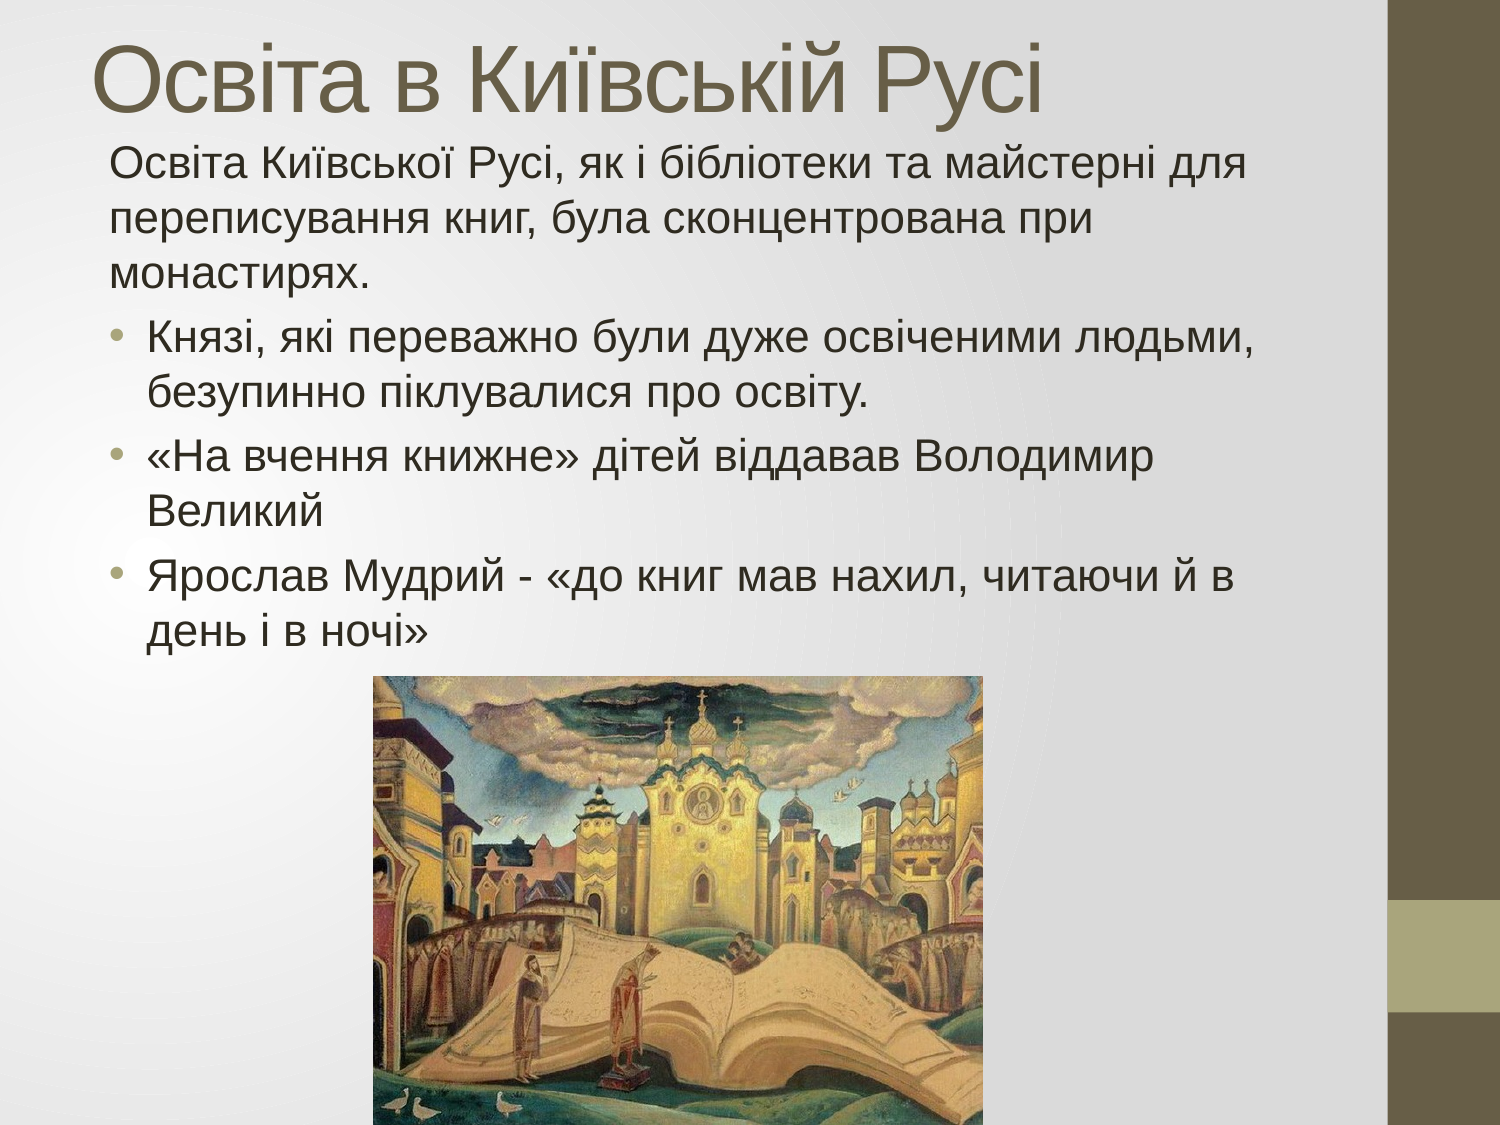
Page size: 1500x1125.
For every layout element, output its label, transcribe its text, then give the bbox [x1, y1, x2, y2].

list Освіта Київської Русі, як і бібліотеки та майстерні для переписування книг, була сконцентрована при монастирях. Князі, які переважно були дуже освіченими людьми, безупинно піклувалися про освіту. «На вчення книжне» дітей віддавав Володимир Великий Ярослав Мудрий - «до книг мав нахил, читаючи й в день і в ночі» [75, 125, 1325, 1050]
picture [372, 676, 984, 1125]
title Освіта в Київській Русі [75, 0, 1325, 125]
